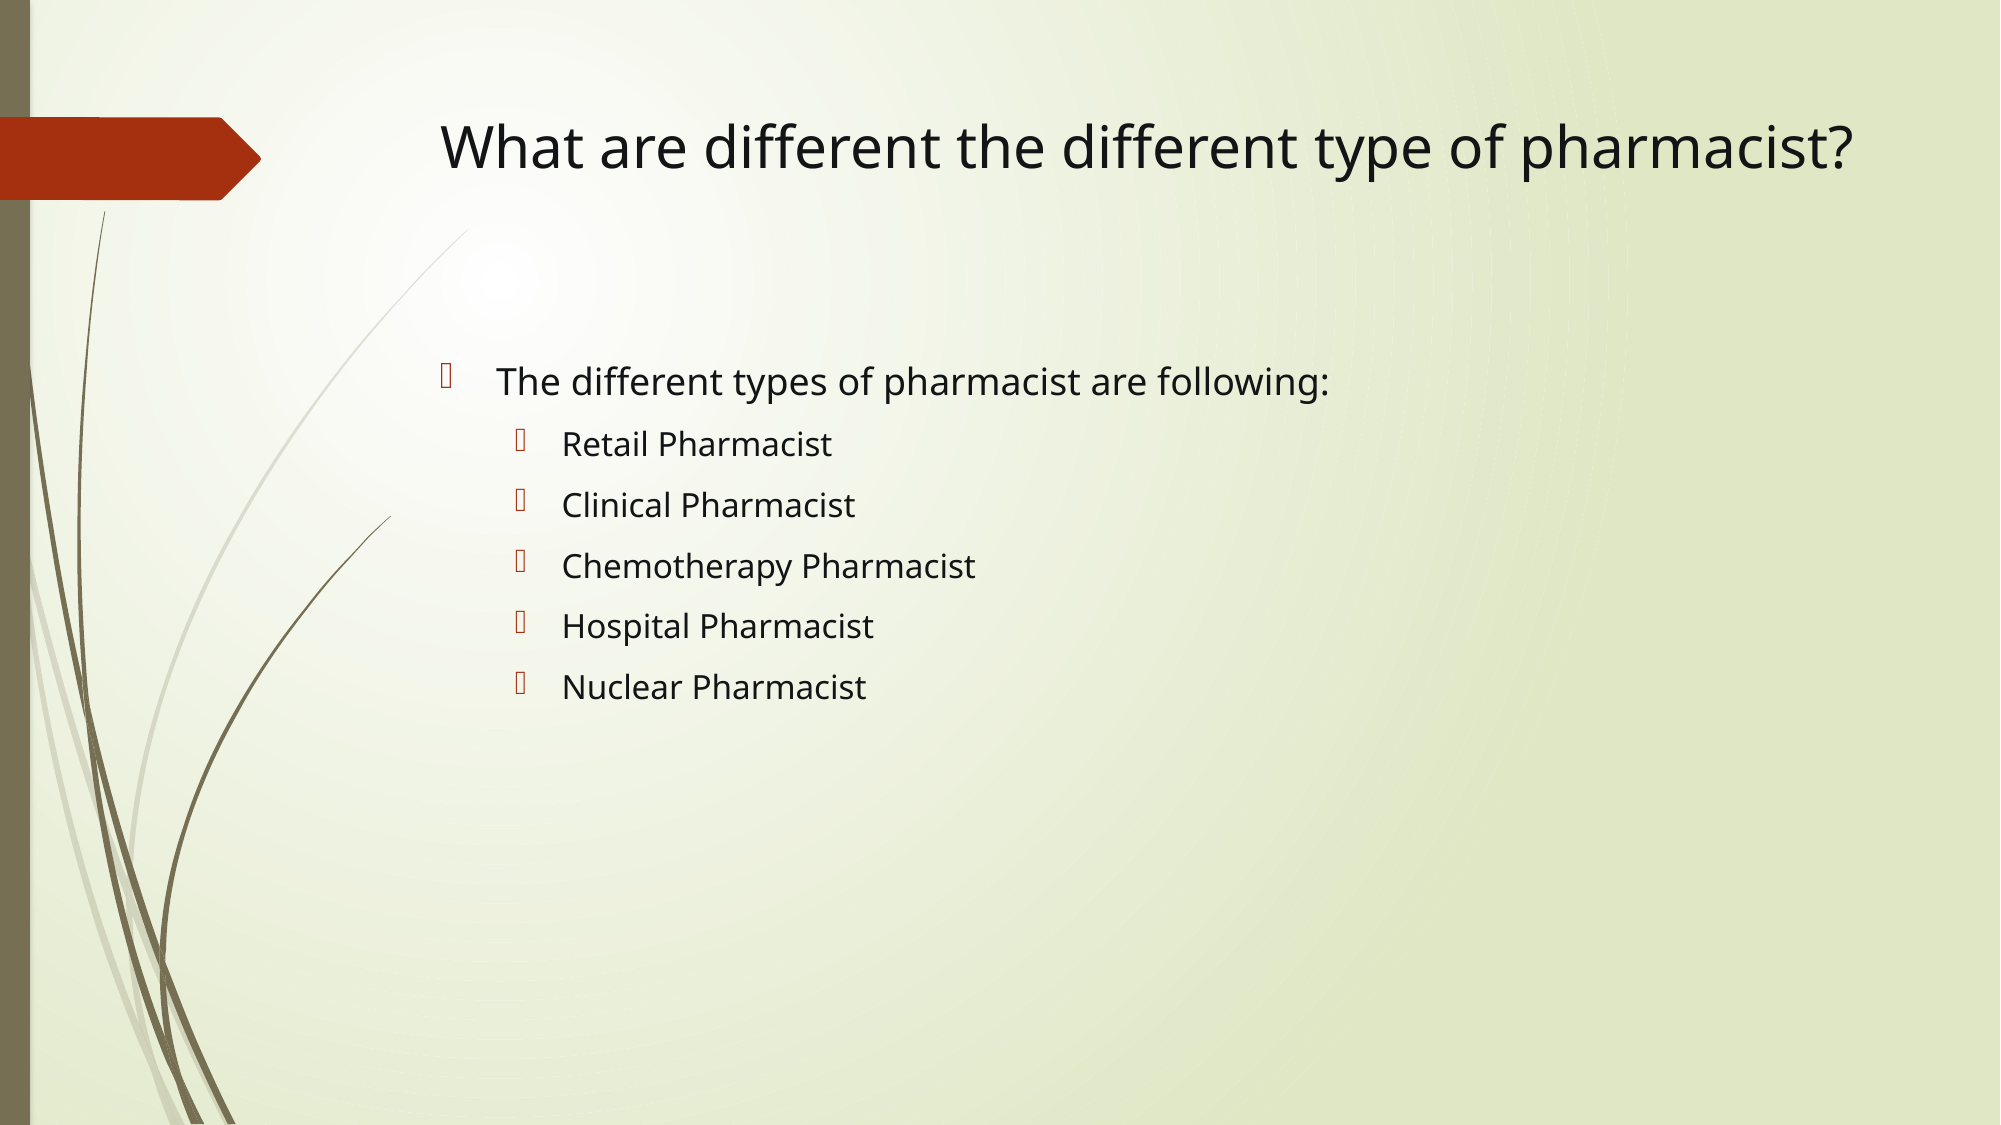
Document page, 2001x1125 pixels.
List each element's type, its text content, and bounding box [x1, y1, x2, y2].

title What are different the different type of pharmacist? [425, 102, 1888, 313]
list The different types of pharmacist are following: Retail Pharmacist Clinical Pharmacist Chemotherapy Pharmacist Hospital Pharmacist Nuclear Pharmacist [424, 350, 1888, 970]
